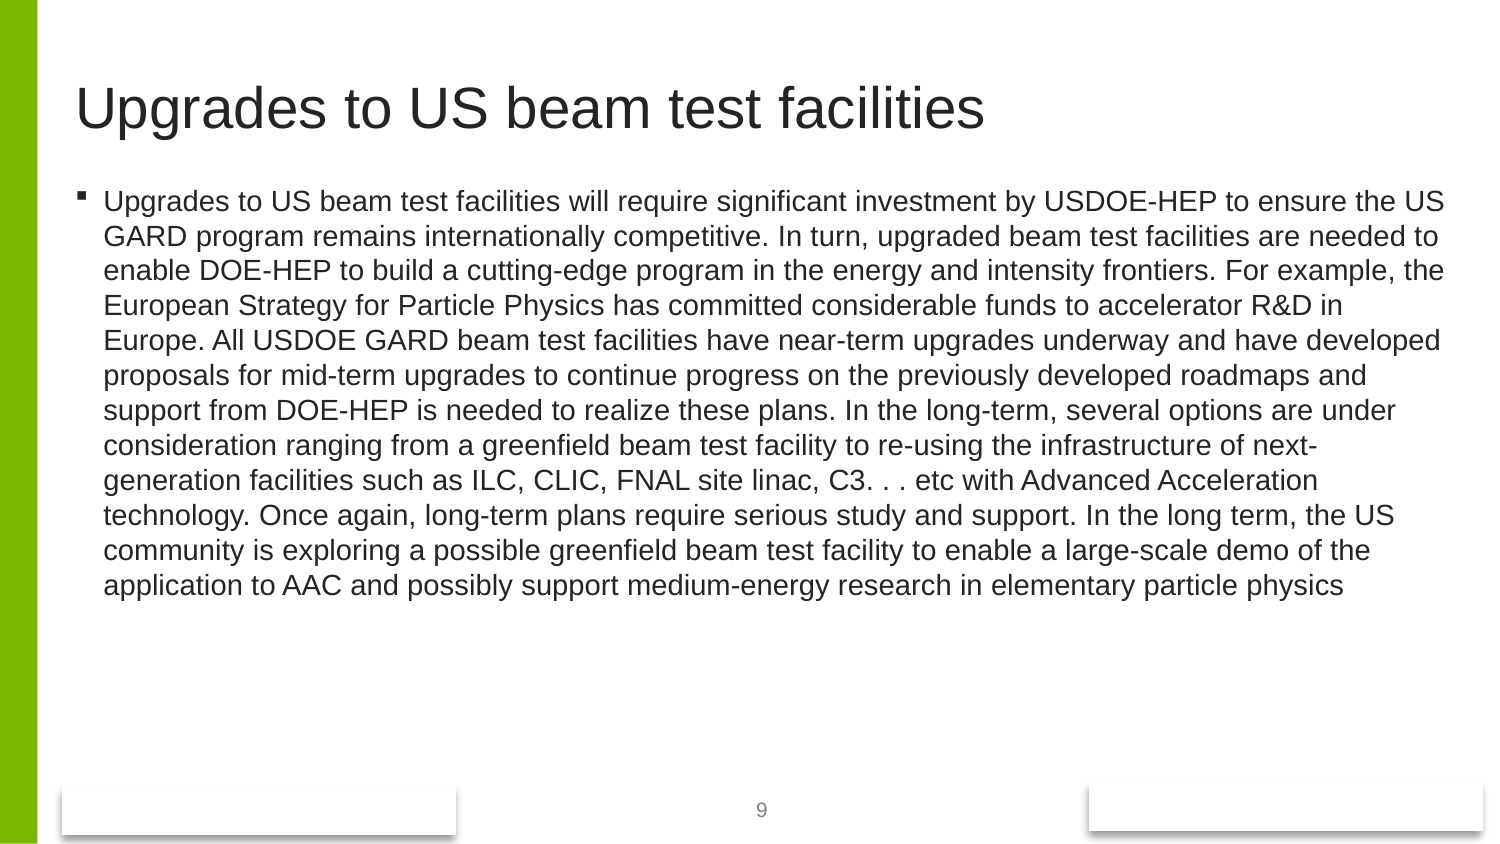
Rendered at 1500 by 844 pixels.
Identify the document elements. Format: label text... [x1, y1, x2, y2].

list Upgrades to US beam test facilities will require significant investment by USDOE-HEP to ensure the US GARD program remains internationally competitive. In turn, upgraded beam test facilities are needed to enable DOE-HEP to build a cutting-edge program in the energy and intensity frontiers. For example, the European Strategy for Particle Physics has committed considerable funds to accelerator R&D in Europe. All USDOE GARD beam test facilities have near-term upgrades underway and have developed proposals for mid-term upgrades to continue progress on the previously developed roadmaps and support from DOE-HEP is needed to realize these plans. In the long-term, several options are under consideration ranging from a greenfield beam test facility to re-using the infrastructure of next-generation facilities such as ILC, CLIC, FNAL site linac, C3. . . etc with Advanced Acceleration technology. Once again, long-term plans require serious study and support. In the long term, the US community is exploring a possible greenfield beam test facility to enable a large-scale demo of the application to AAC and possibly support medium-energy research in elementary particle physics [75, 181, 1449, 776]
slide_number 9 [743, 799, 781, 822]
title Upgrades to US beam test facilities [75, 0, 1449, 142]
